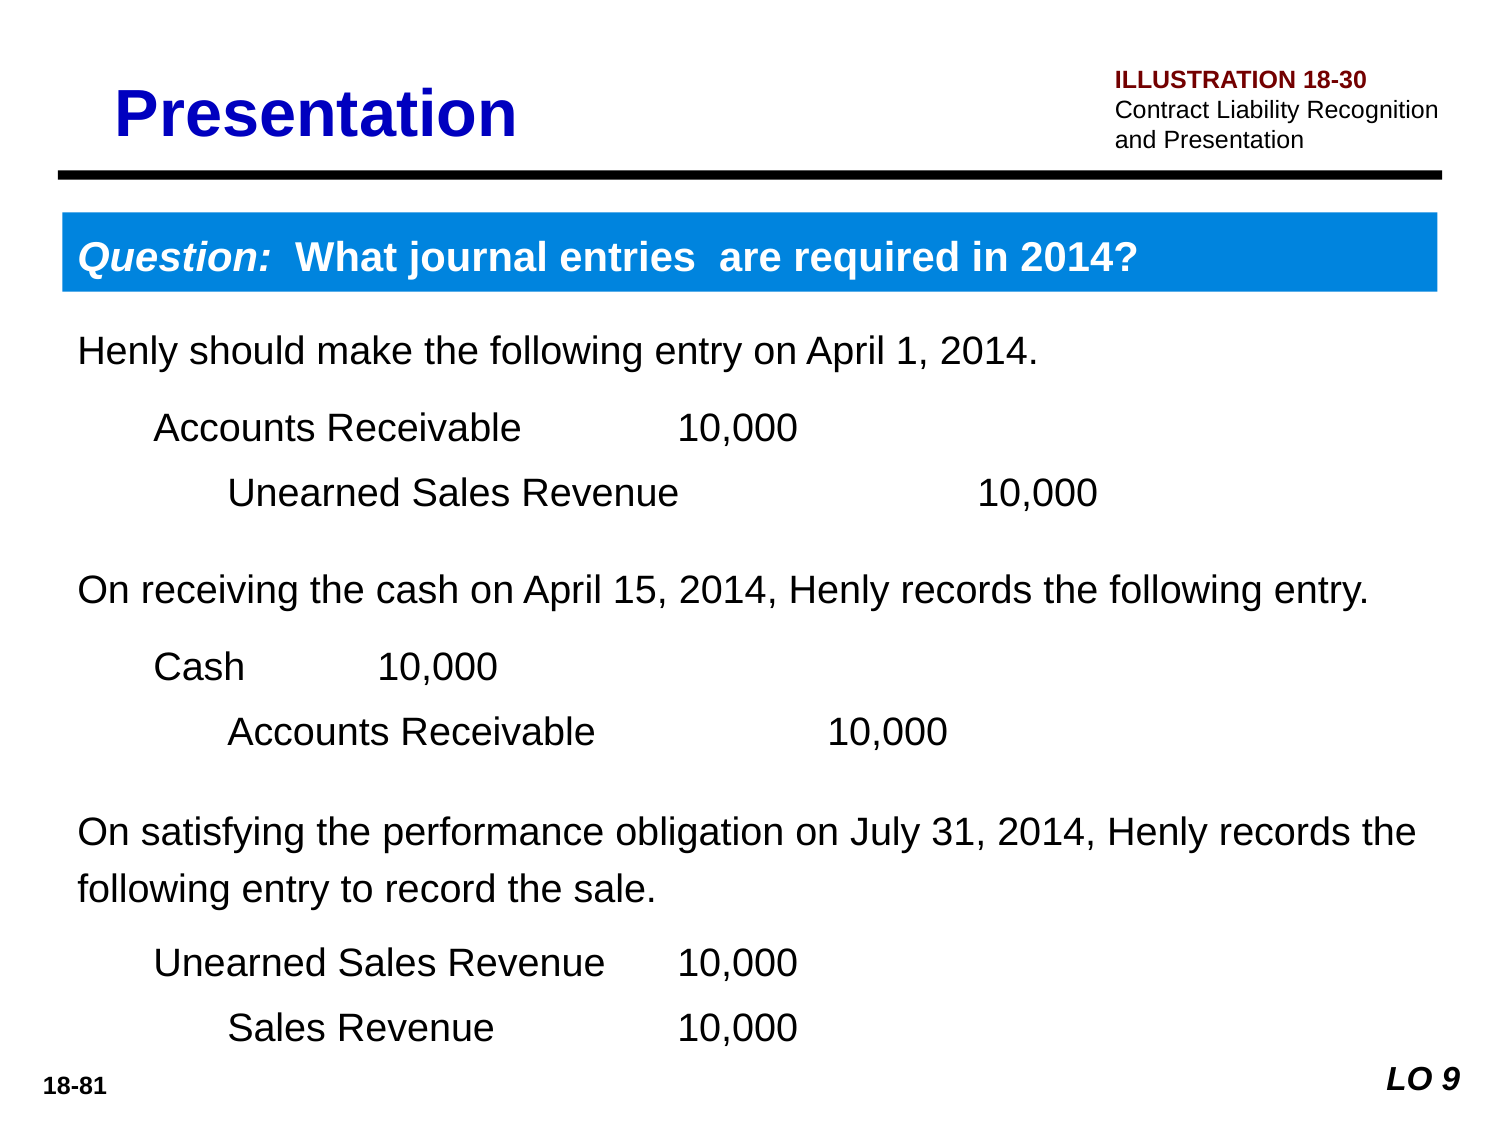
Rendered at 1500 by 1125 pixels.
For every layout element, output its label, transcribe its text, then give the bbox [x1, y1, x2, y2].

text_box Accounts Receivable 10,000 Unearned Sales Revenue 10,000 [62, 389, 1438, 522]
text_box Cash 10,000 Accounts Receivable 10,000 [62, 629, 1438, 761]
text_box LO 9 [1337, 1049, 1475, 1105]
text_box On receiving the cash on April 15, 2014, Henly records the following entry. [62, 551, 1438, 619]
text_box Presentation [99, 62, 1099, 155]
text_box Henly should make the following entry on April 1, 2014. [62, 312, 1438, 380]
text_box Unearned Sales Revenue 10,000 Sales Revenue 10,000 [62, 924, 1438, 1057]
text_box Question: What journal entries are required in 2014? [62, 212, 1438, 292]
text_box ILLUSTRATION 18-30 Contract Liability Recognition and Presentation [1099, 56, 1475, 161]
text_box On satisfying the performance obligation on July 31, 2014, Henly records the following entry to record the sale. [62, 789, 1438, 918]
